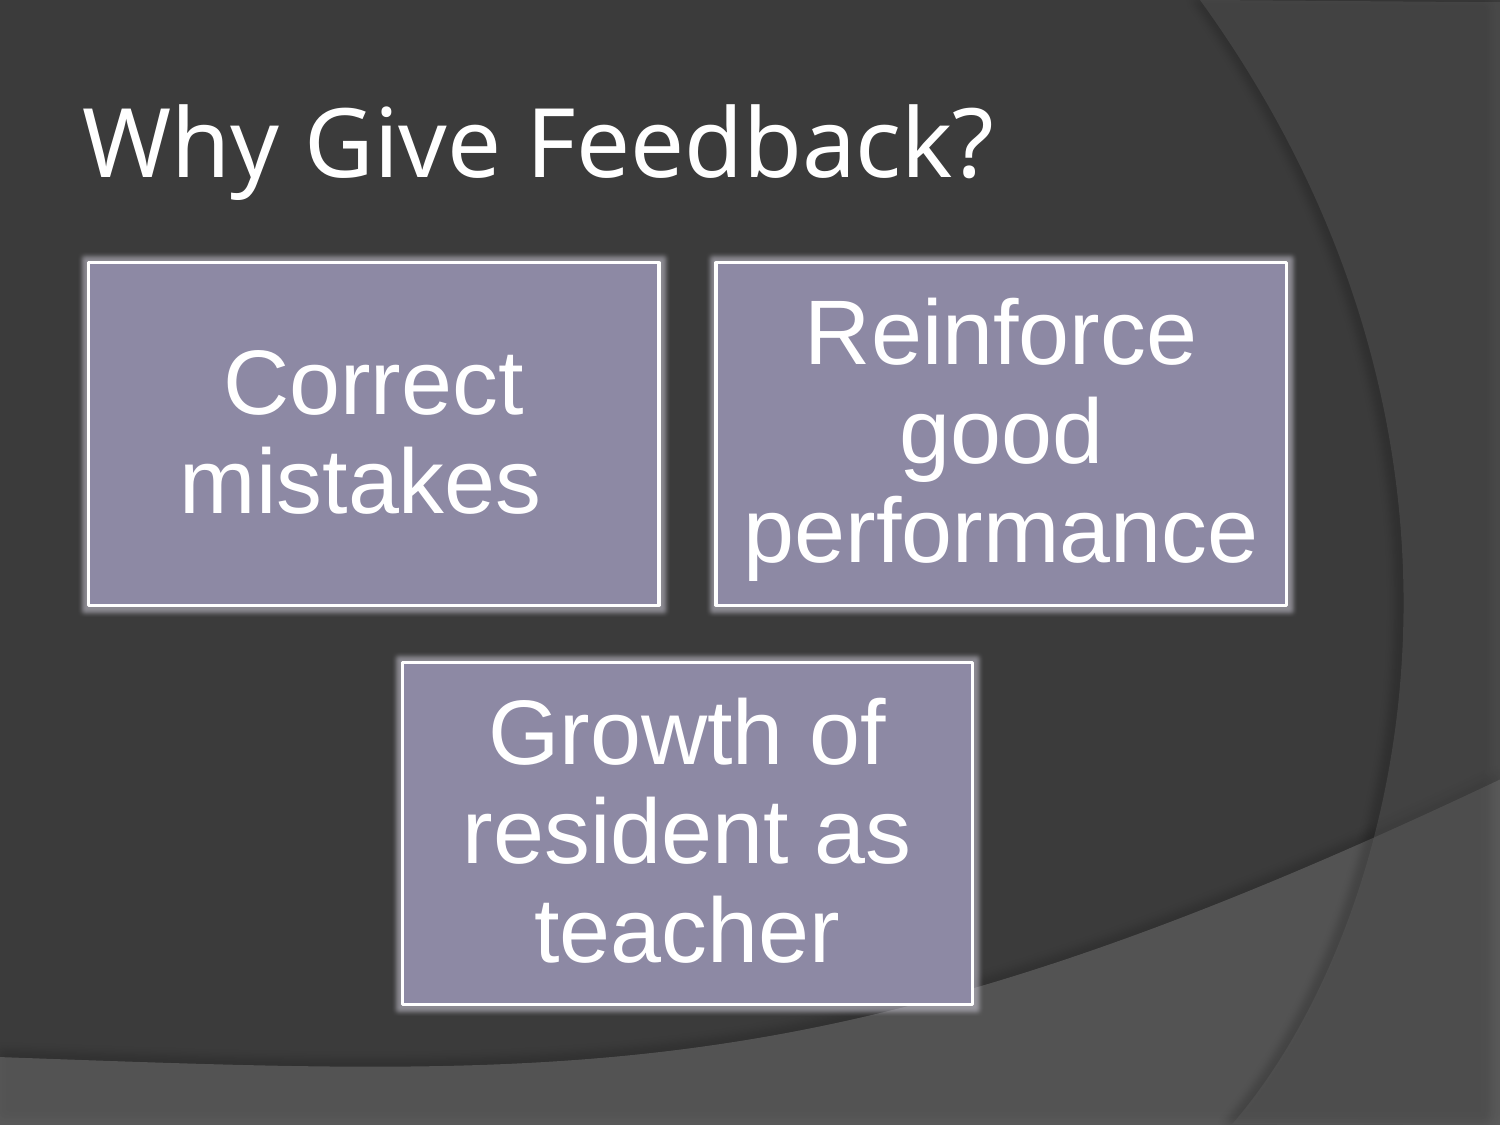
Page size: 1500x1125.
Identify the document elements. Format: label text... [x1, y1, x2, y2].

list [74, 262, 1301, 1006]
title Why Give Feedback? [75, 45, 1300, 233]
